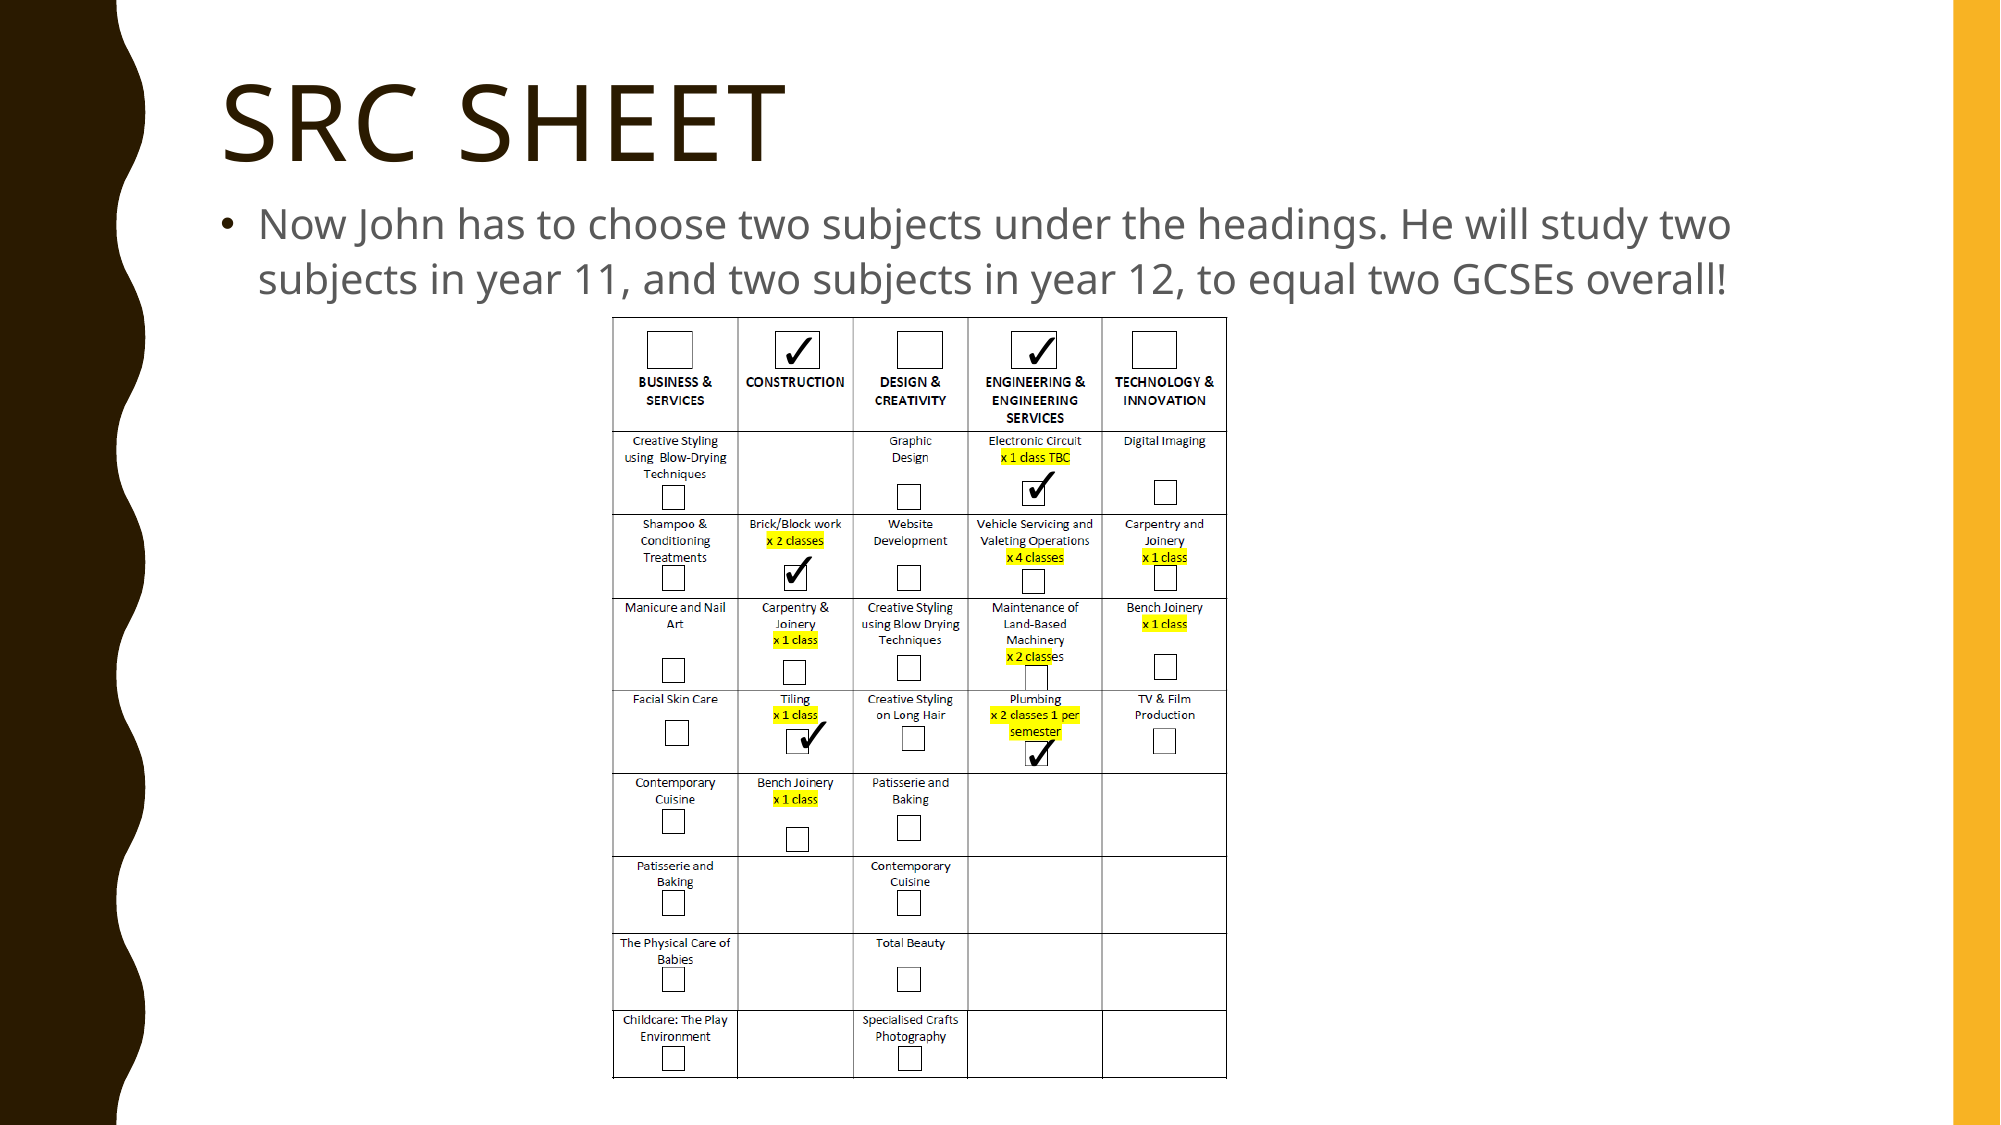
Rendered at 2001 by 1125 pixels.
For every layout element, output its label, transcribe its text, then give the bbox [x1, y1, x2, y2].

picture [606, 312, 1236, 1081]
title SRC Sheet [205, 62, 1875, 185]
list Now John has to choose two subjects under the headings. He will study two subjects in year 11, and two subjects in year 12, to equal two GCSEs overall! [205, 185, 1875, 344]
